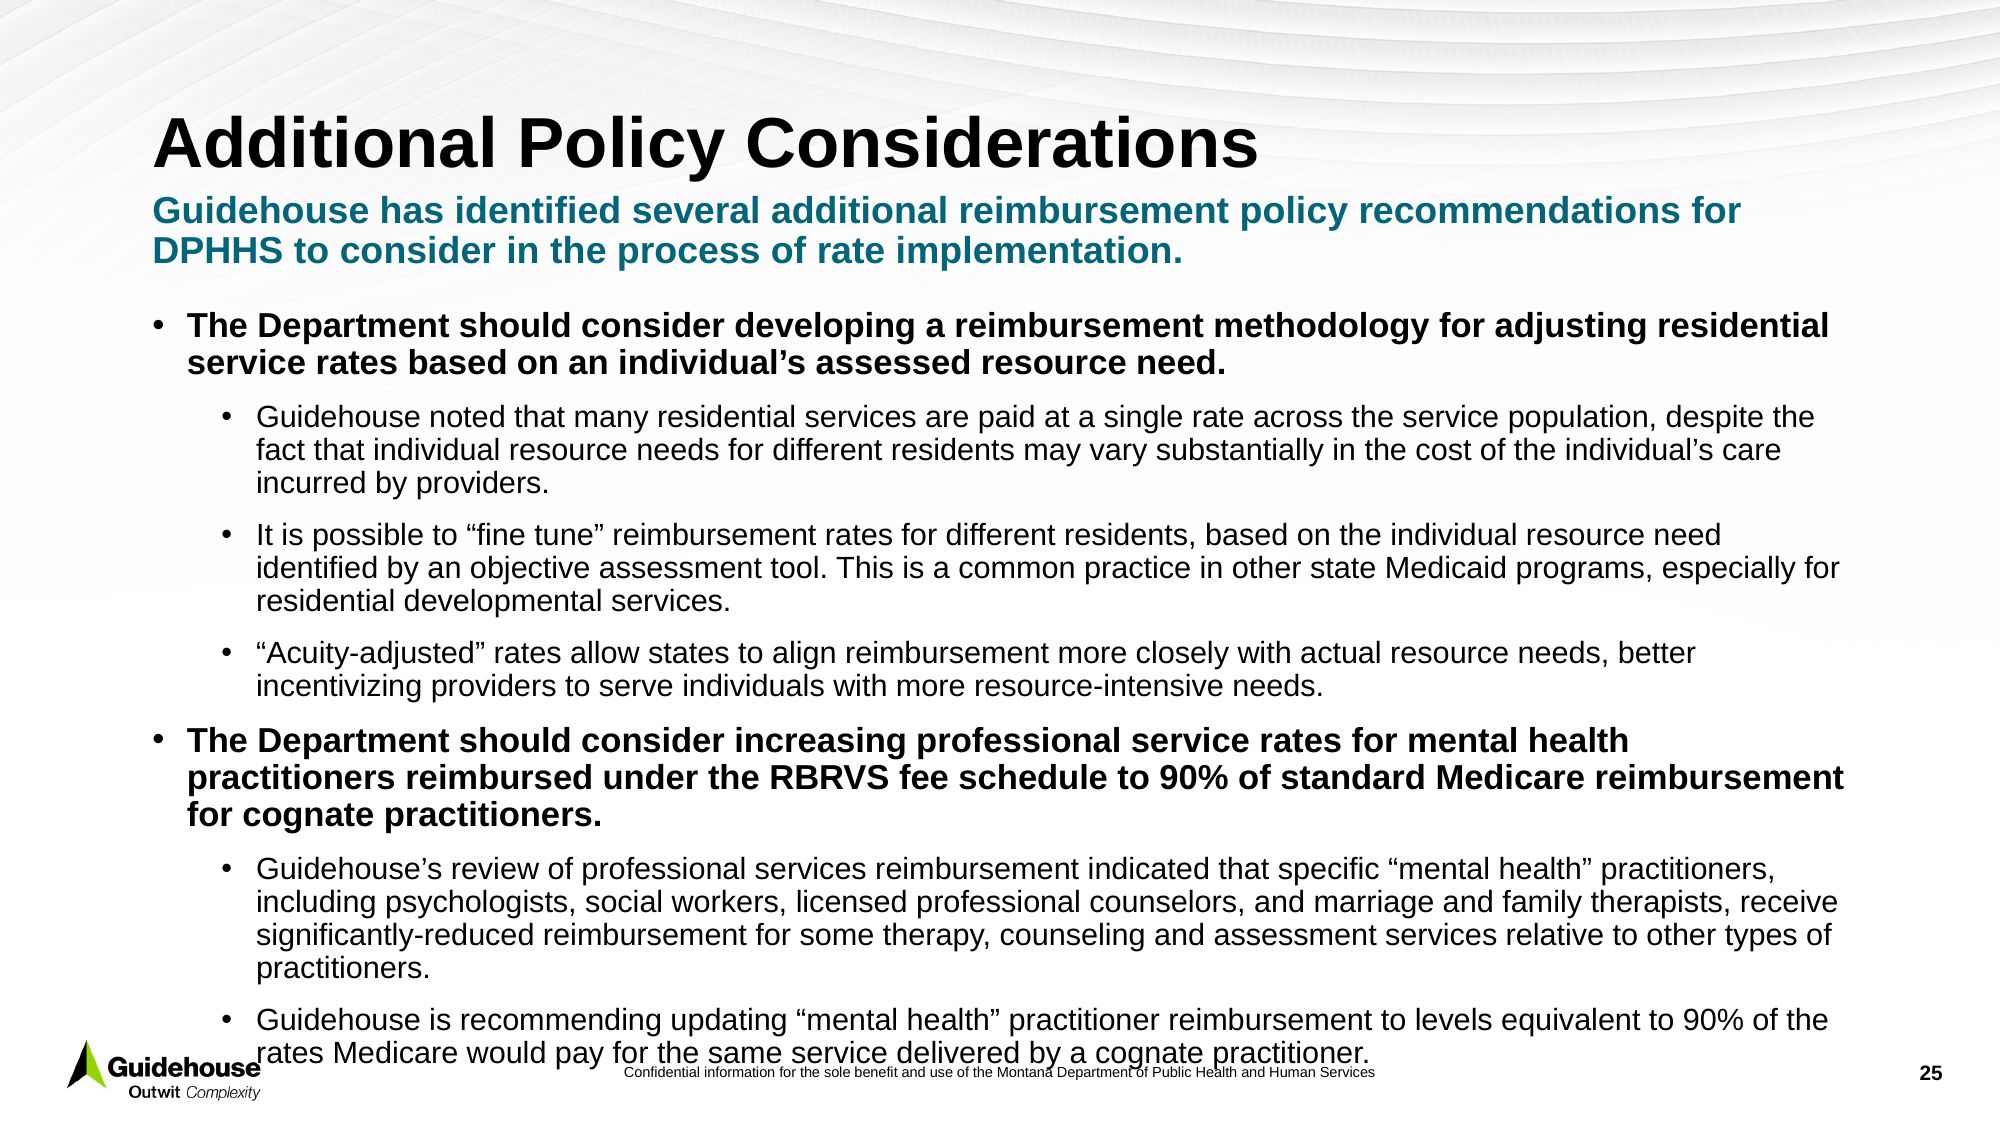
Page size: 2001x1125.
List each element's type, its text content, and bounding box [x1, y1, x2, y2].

picture [64, 1038, 262, 1103]
list The Department should consider developing a reimbursement methodology for adjusting residential service rates based on an individual’s assessed resource need. Guidehouse noted that many residential services are paid at a single rate across the service population, despite the fact that individual resource needs for different residents may vary substantially in the cost of the individual’s care incurred by providers. It is possible to “fine tune” reimbursement rates for different residents, based on the individual resource need identified by an objective assessment tool. This is a common practice in other state Medicaid programs, especially for residential developmental services. “Acuity-adjusted” rates allow states to align reimbursement more closely with actual resource needs, better incentivizing providers to serve individuals with more resource-intensive needs. The Department should consider increasing professional service rates for mental health practitioners reimbursed under the RBRVS fee schedule to 90% of standard Medicare reimbursement for cognate practitioners. Guidehouse’s review of professional services reimbursement indicated that specific “mental health” practitioners, including psychologists, social workers, licensed professional counselors, and marriage and family therapists, receive significantly-reduced reimbursement for some therapy, counseling and assessment services relative to other types of practitioners. Guidehouse is recommending updating “mental health” practitioner reimbursement to levels equivalent to 90% of the rates Medicare would pay for the same service delivered by a cognate practitioner. [137, 300, 1863, 1079]
slide_number 25 [1507, 1042, 1958, 1102]
list Guidehouse has identified several additional reimbursement policy recommendations for DPHHS to consider in the process of rate implementation. [137, 175, 1863, 280]
text_box Analysis for rate study purposes ONLY. [0, 0, 2000, 643]
title Additional Policy Considerations [137, 59, 1863, 175]
